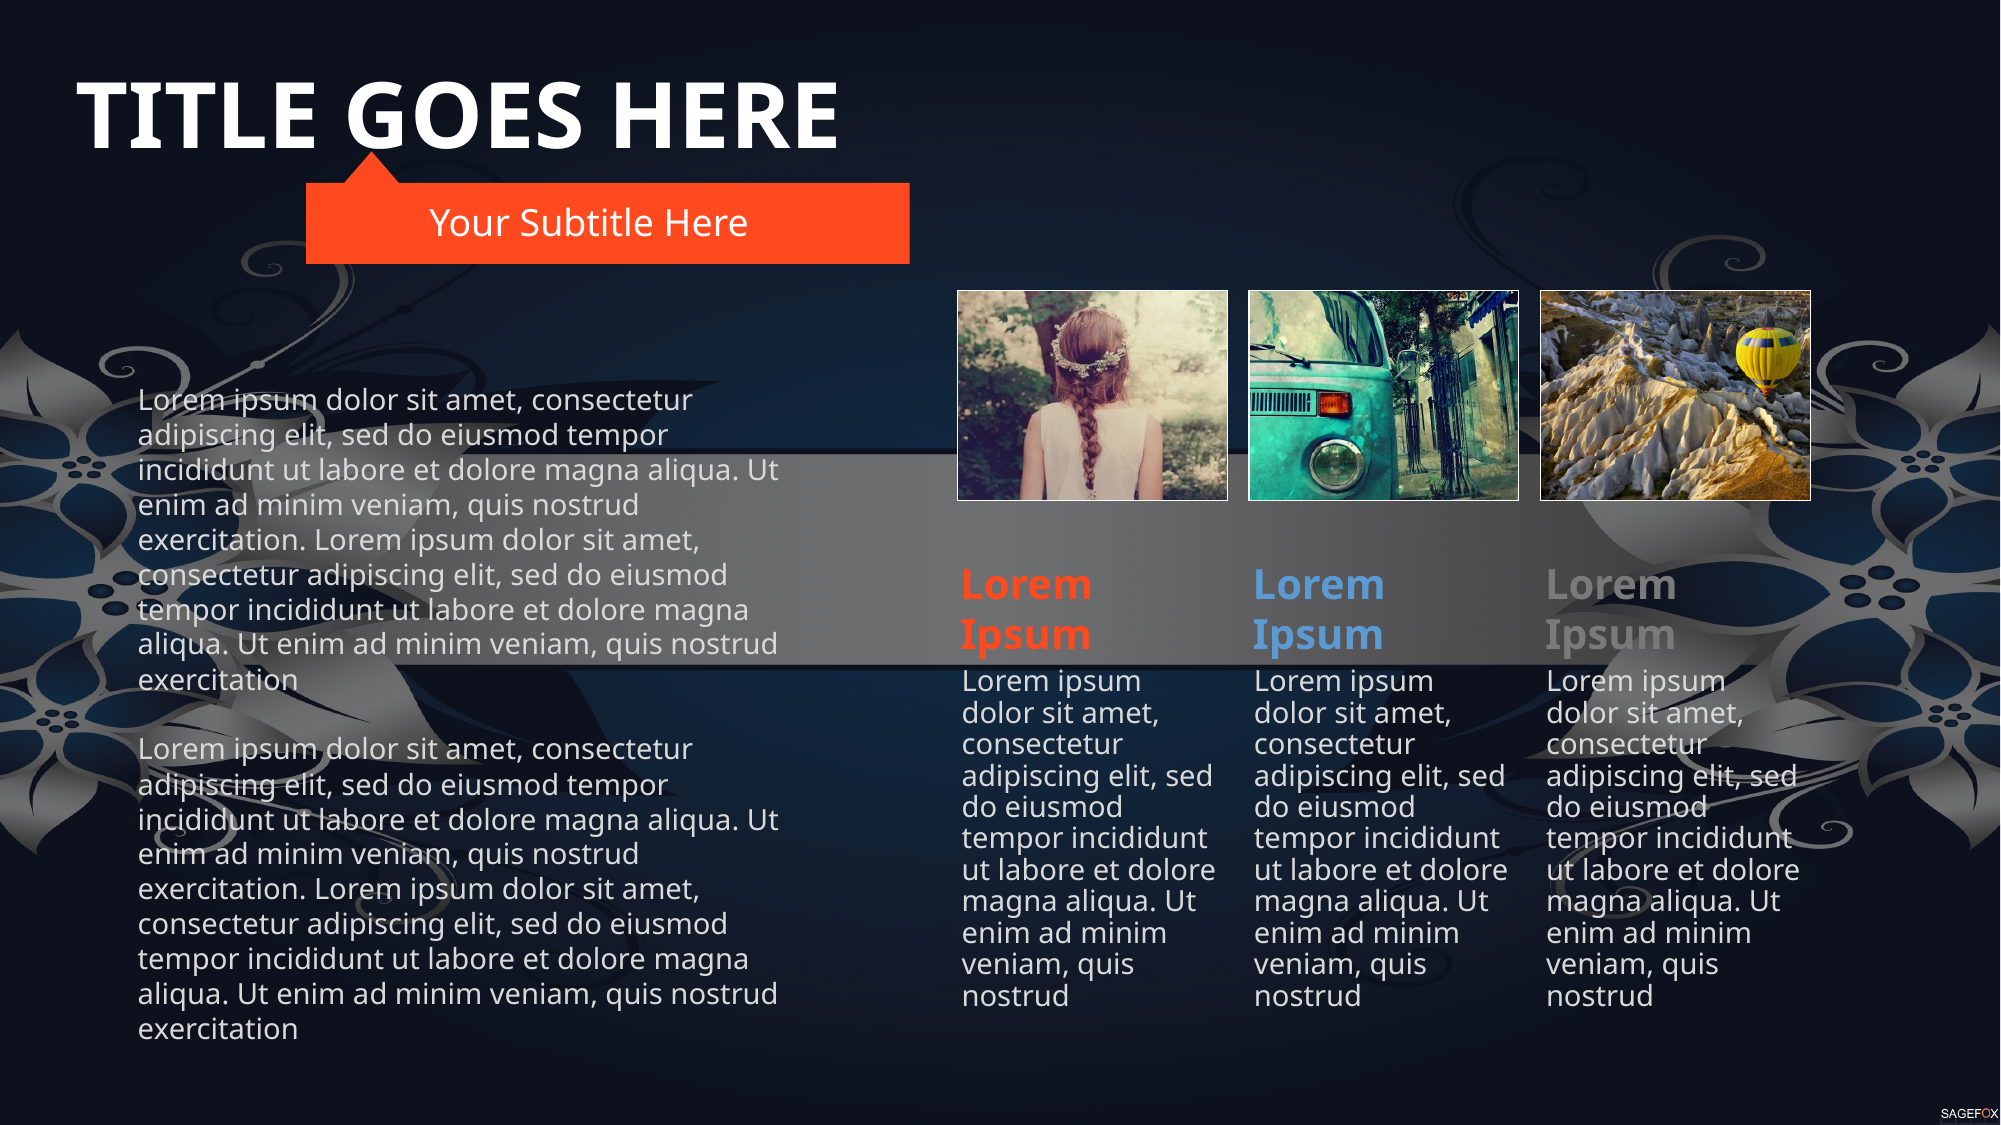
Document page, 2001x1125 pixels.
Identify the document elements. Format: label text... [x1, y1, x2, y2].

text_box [1530, 550, 1807, 1000]
text_box [956, 290, 1228, 502]
picture [0, 0, 2001, 1125]
text_box TITLE GOES HERE [60, 49, 965, 175]
text_box [1540, 290, 1812, 502]
text_box [1248, 290, 1520, 502]
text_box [1237, 550, 1515, 1000]
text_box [306, 151, 910, 264]
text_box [945, 550, 1223, 1000]
text_box Lorem ipsum dolor sit amet, consectetur adipiscing elit, sed do eiusmod tempor incididunt ut labore et dolore magna aliqua. Ut enim ad minim veniam, quis nostrud exercitation. Lorem ipsum dolor sit amet, consectetur adipiscing elit, sed do eiusmod tempor incididunt ut labore et dolore magna aliqua. Ut enim ad minim veniam, quis nostrud exercitation Lorem ipsum dolor sit amet, consectetur adipiscing elit, sed do eiusmod tempor incididunt ut labore et dolore magna aliqua. Ut enim ad minim veniam, quis nostrud exercitation. Lorem ipsum dolor sit amet, consectetur adipiscing elit, sed do eiusmod tempor incididunt ut labore et dolore magna aliqua. Ut enim ad minim veniam, quis nostrud exercitation [122, 373, 798, 1125]
